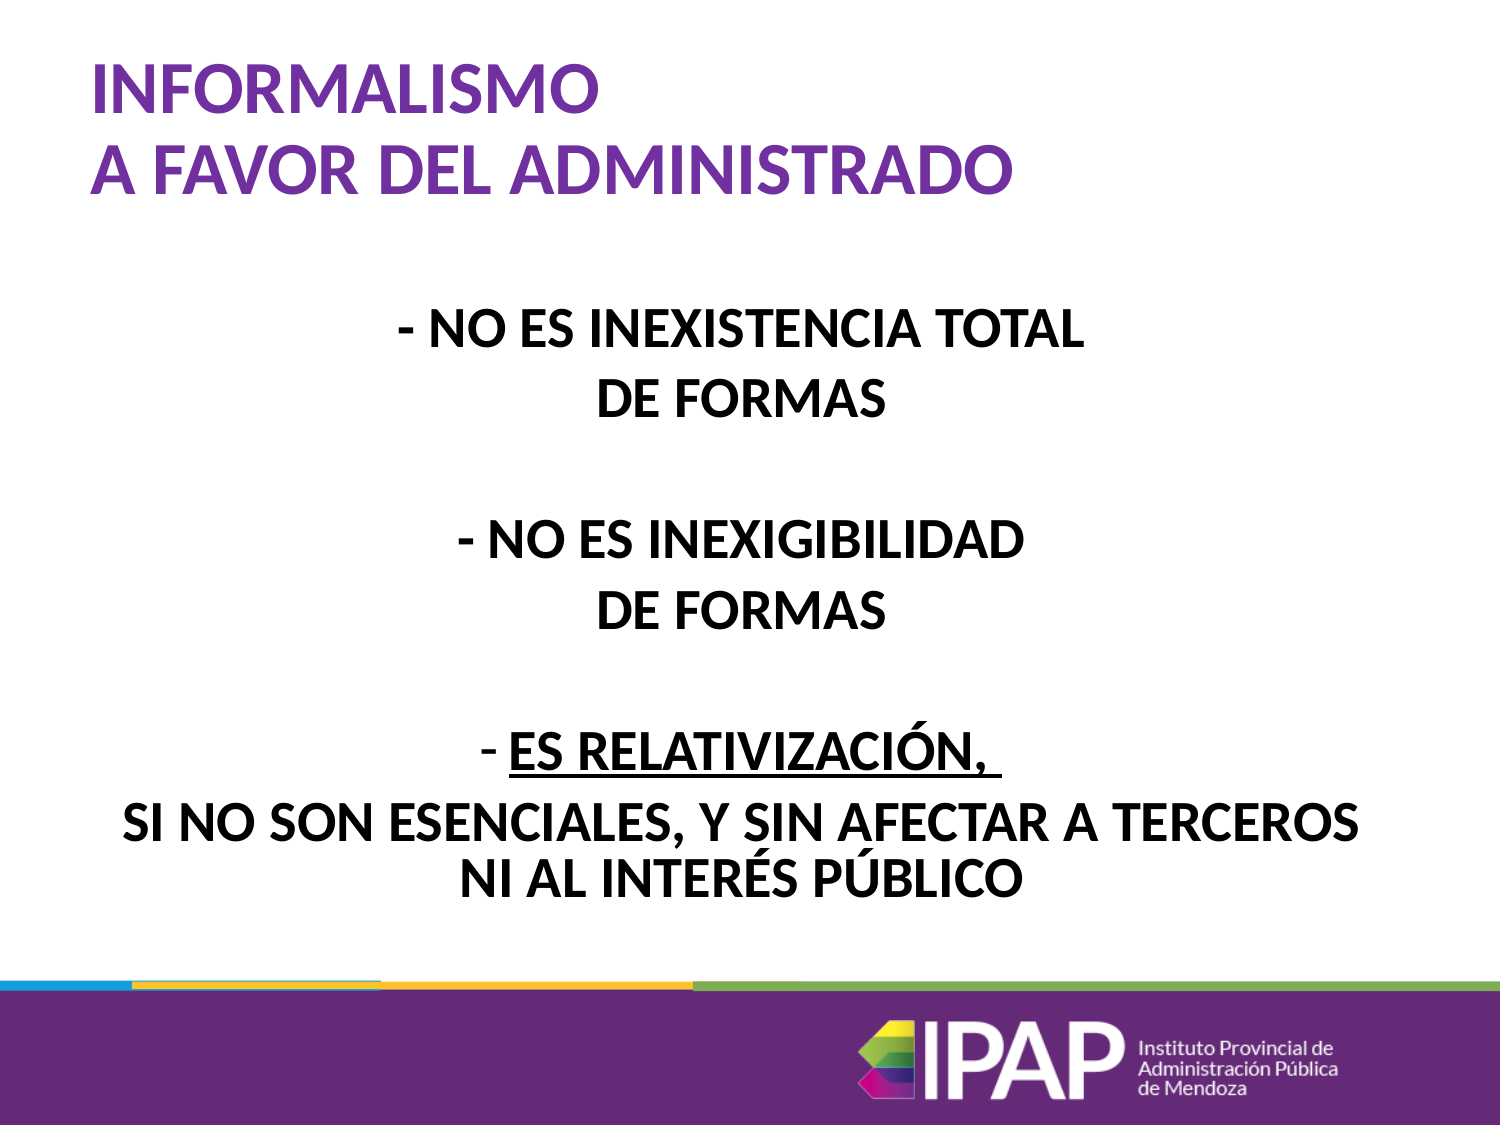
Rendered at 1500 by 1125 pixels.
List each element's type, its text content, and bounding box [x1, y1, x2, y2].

title INFORMALISMO A FAVOR DEL ADMINISTRADO [75, 36, 1425, 224]
list - NO ES INEXISTENCIA TOTAL DE FORMAS - NO ES INEXIGIBILIDAD DE FORMAS ES RELATIVIZACIÓN, SI NO SON ESENCIALES, Y SIN AFECTAR A TERCEROS NI AL INTERÉS PÚBLICO [94, 210, 1389, 925]
text_box [693, 981, 1500, 992]
text_box [131, 981, 693, 990]
text_box [0, 980, 381, 991]
text_box [0, 990, 1500, 1125]
picture [852, 1009, 1342, 1113]
